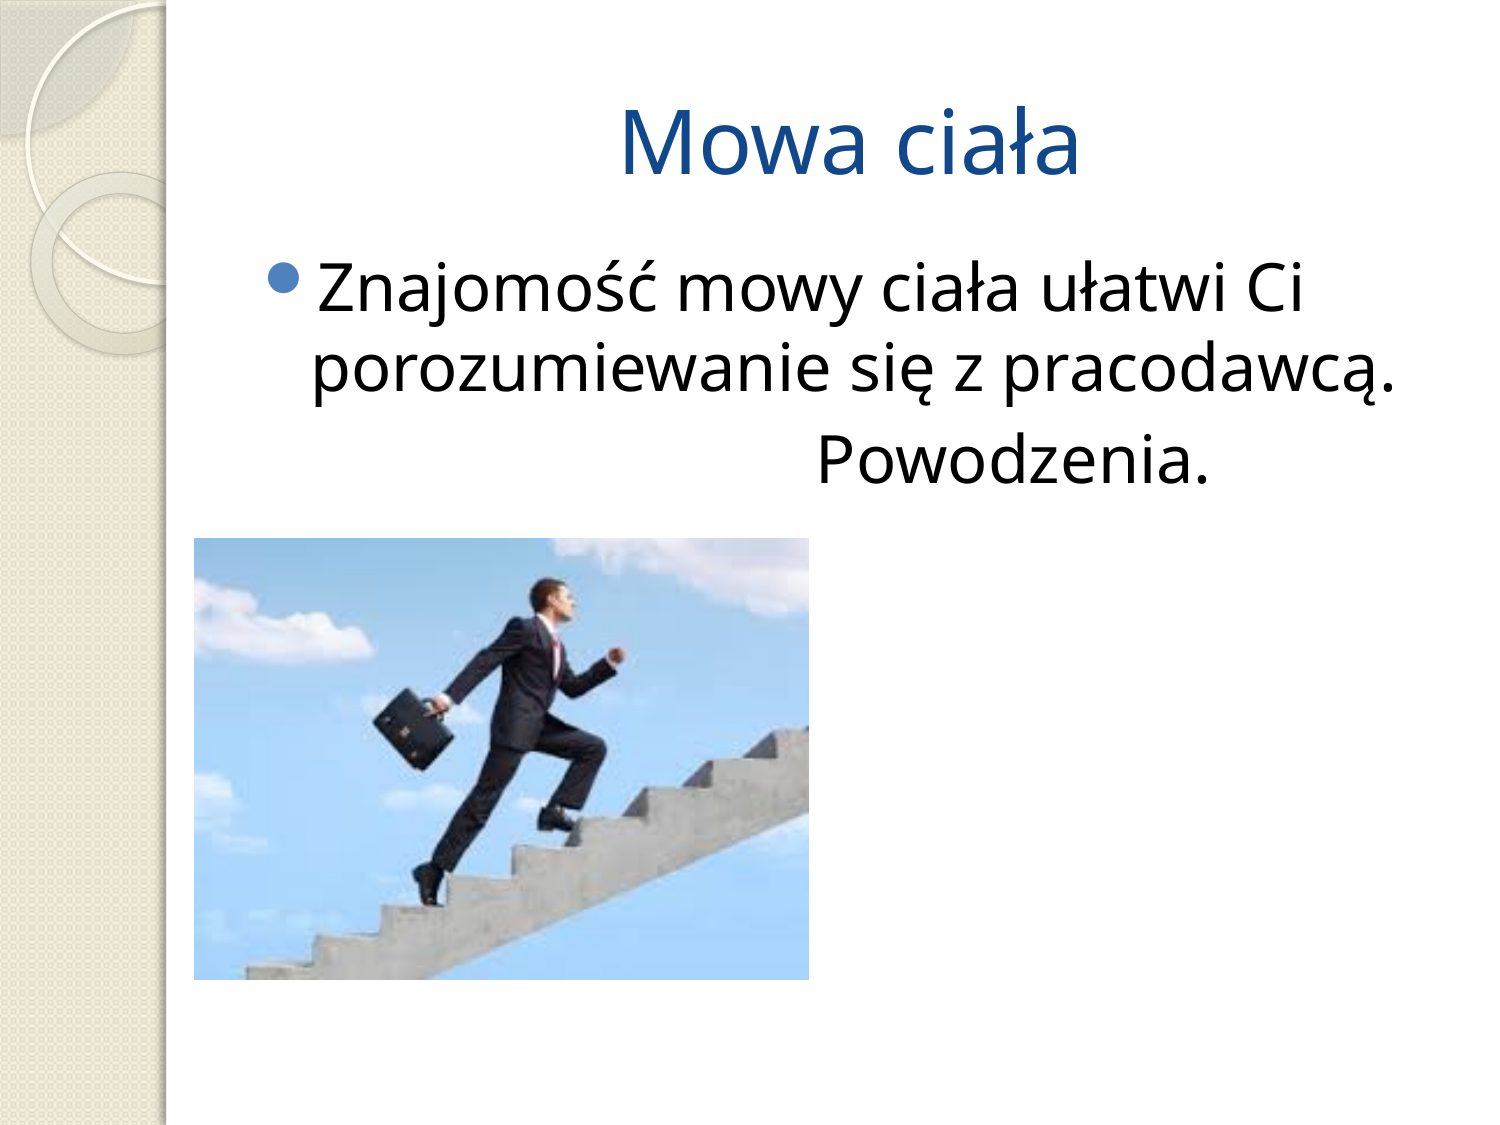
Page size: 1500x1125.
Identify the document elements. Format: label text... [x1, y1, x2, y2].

picture [194, 538, 810, 980]
title Mowa ciała [235, 45, 1466, 233]
list Znajomość mowy ciała ułatwi Ci porozumiewanie się z pracodawcą. Powodzenia. [235, 237, 1466, 1025]
